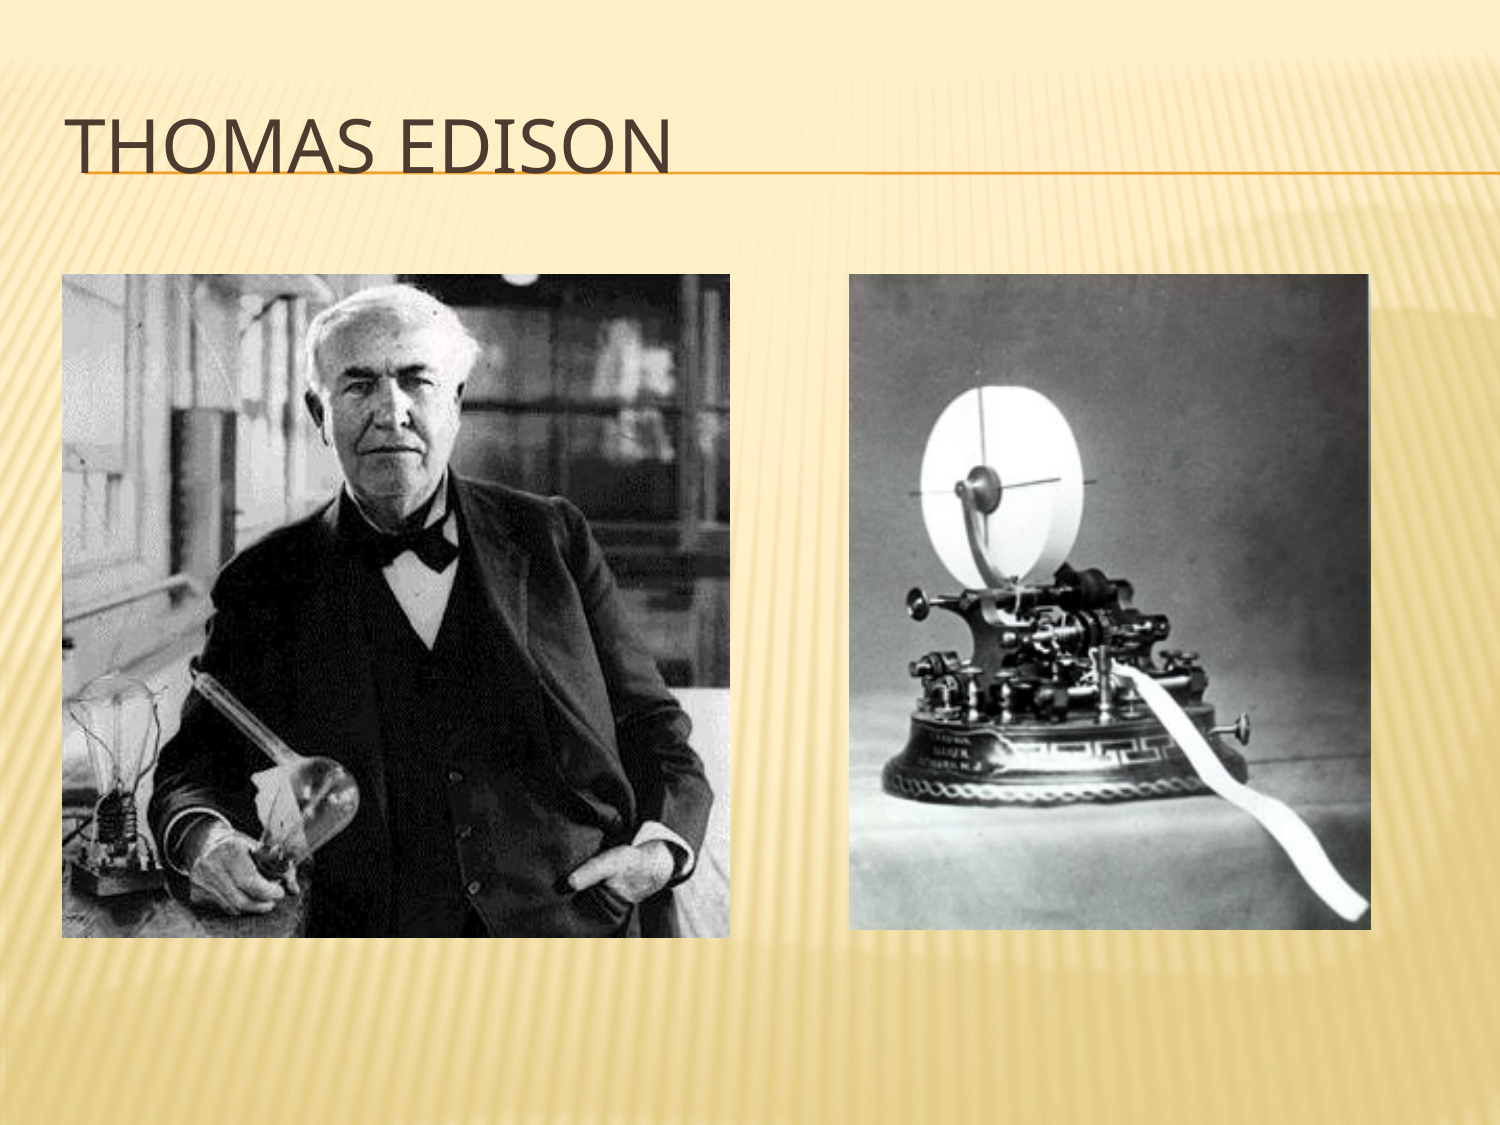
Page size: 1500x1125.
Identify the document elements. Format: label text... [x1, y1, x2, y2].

picture [849, 274, 1372, 930]
title Thomas edison [49, 75, 1475, 213]
picture [62, 274, 730, 938]
